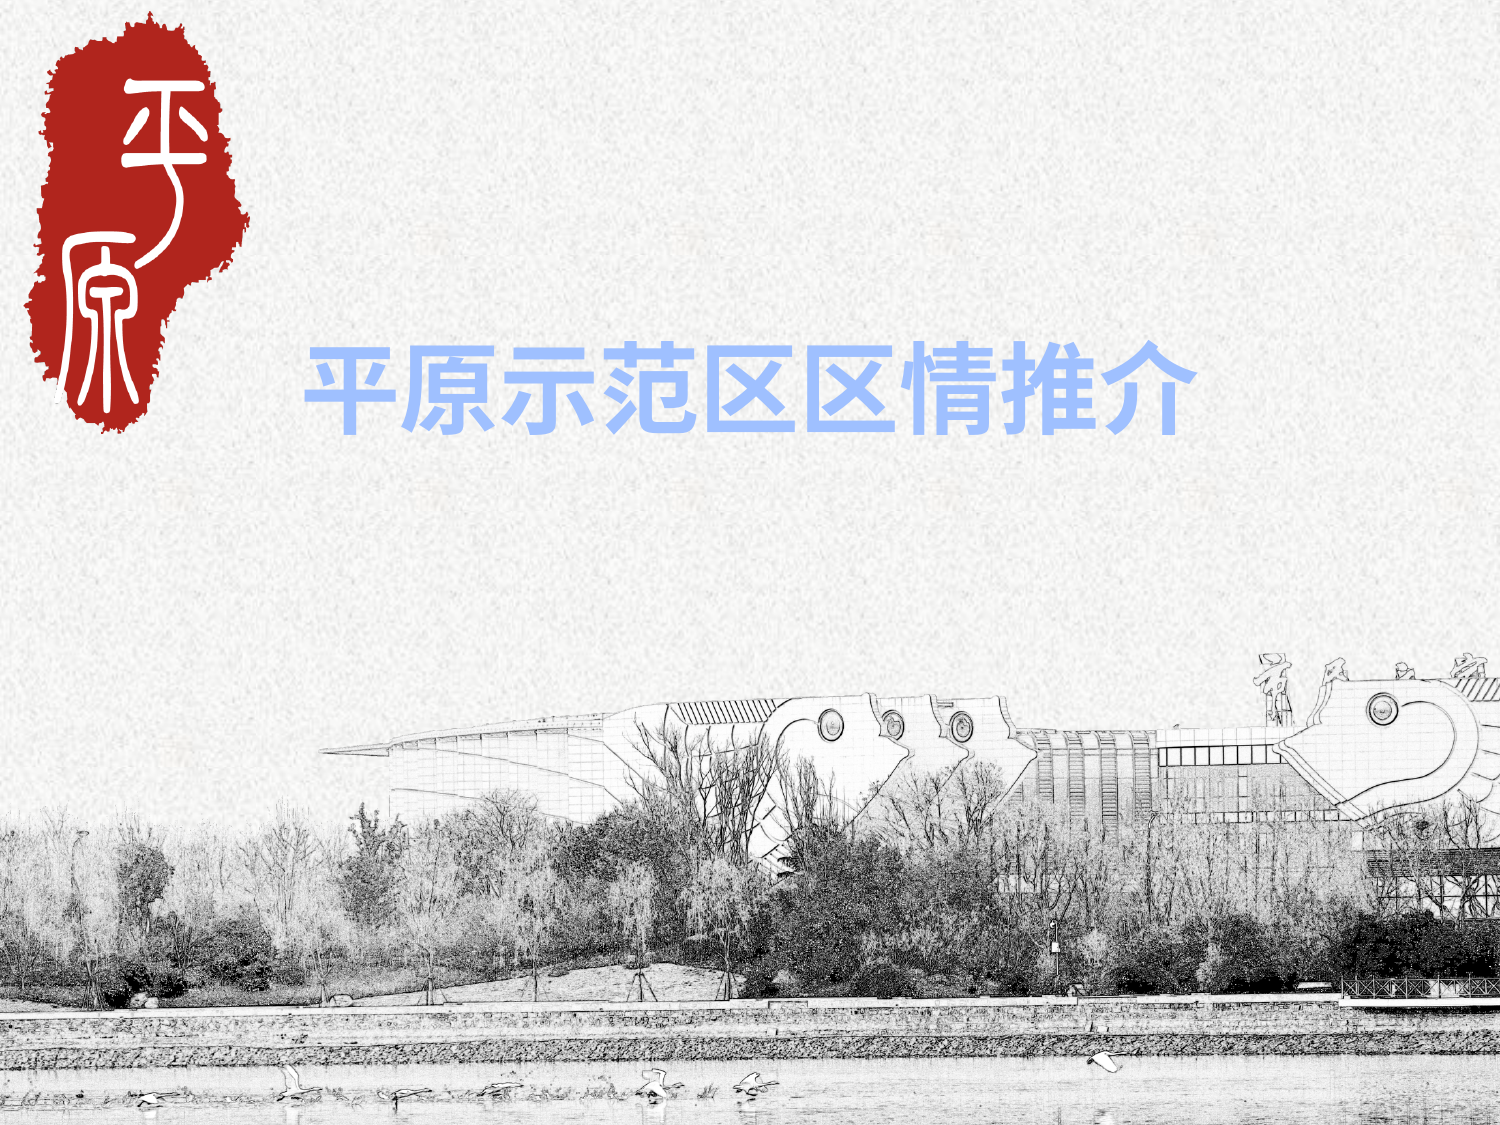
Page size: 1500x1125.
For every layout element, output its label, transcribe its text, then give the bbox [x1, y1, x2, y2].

picture [0, 632, 1500, 1125]
text_box 平原示范区区情推介 [284, 292, 1216, 454]
picture [11, 11, 250, 434]
